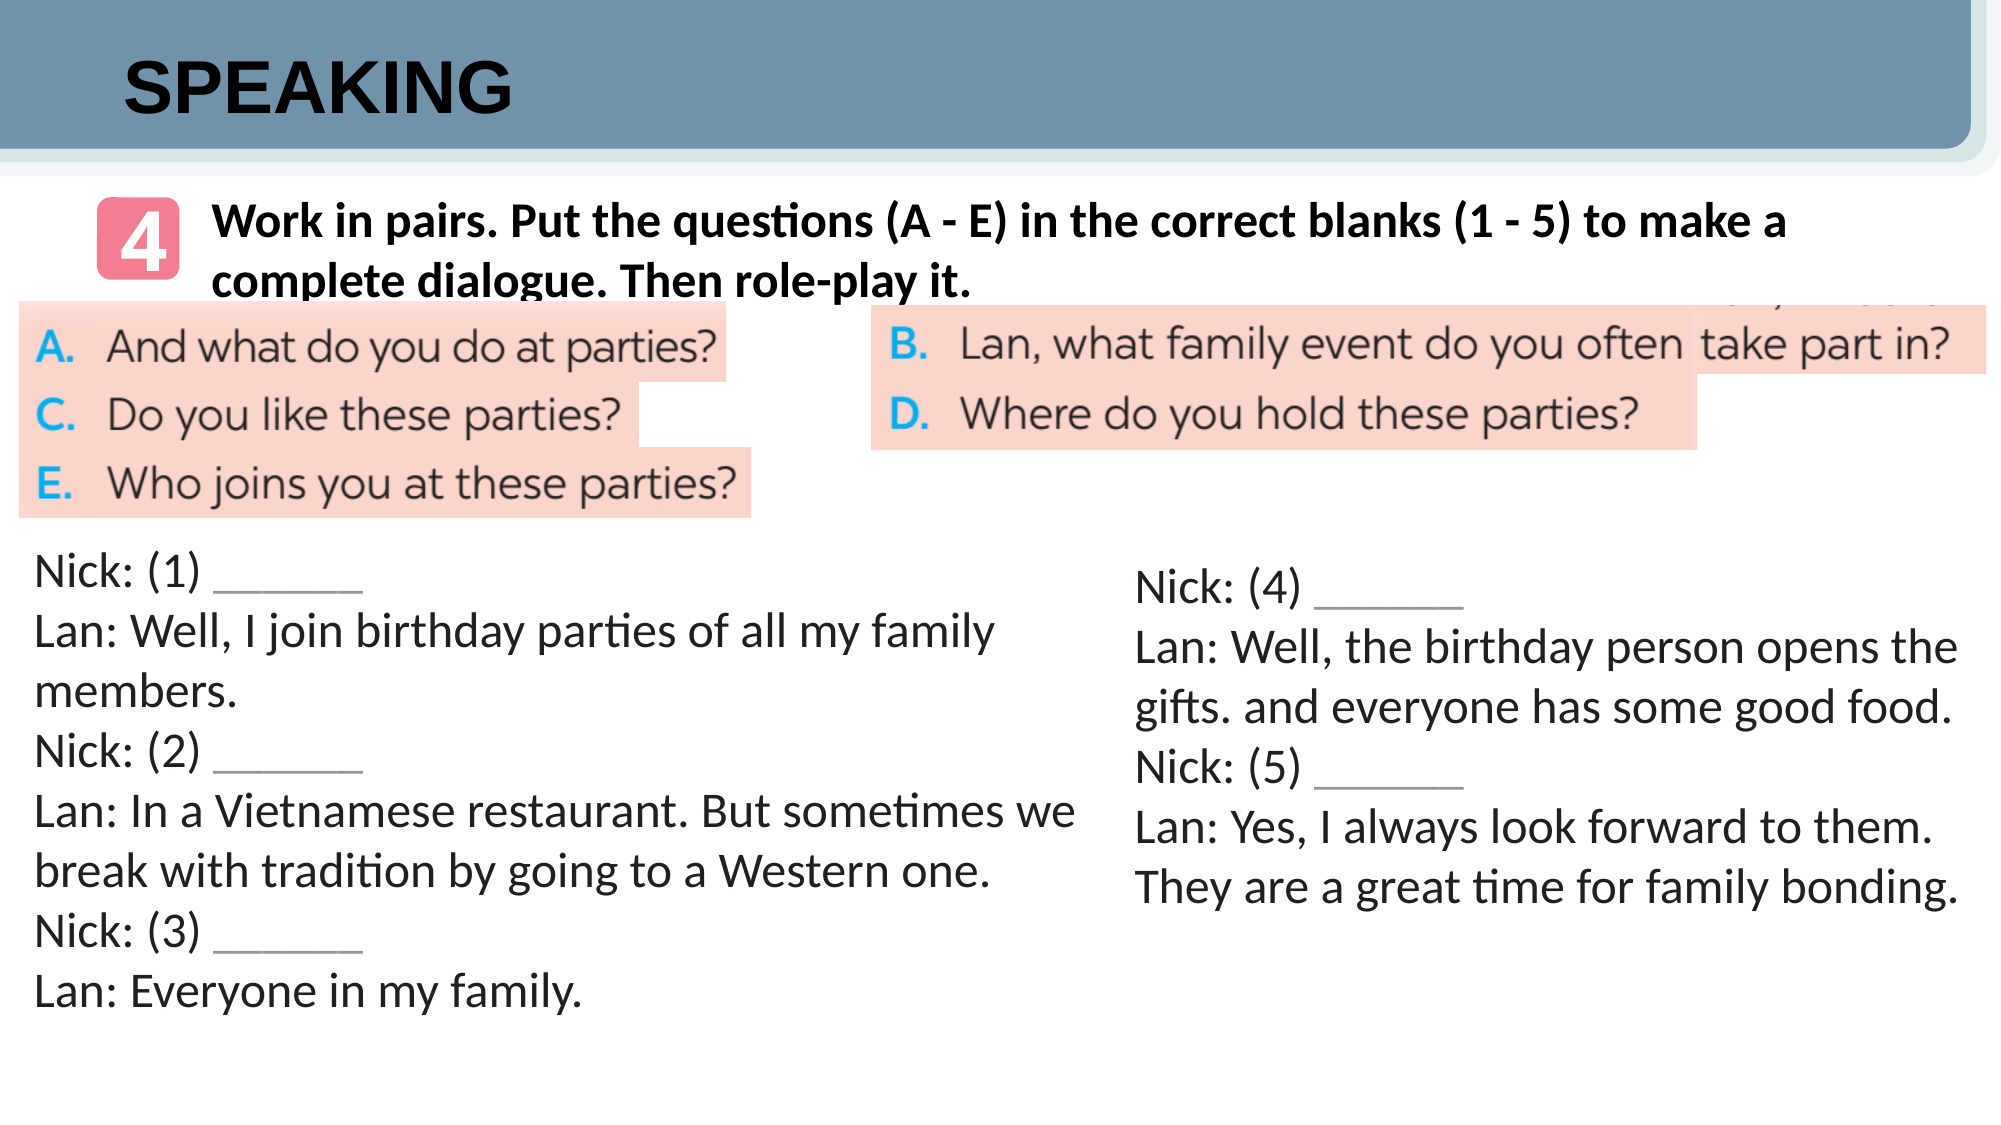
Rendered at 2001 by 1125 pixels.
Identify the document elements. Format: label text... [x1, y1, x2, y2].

text_box [171, 197, 181, 280]
text_box Nick: (1) ______ Lan: Well, I join birthday parties of all my family members. Nick: (2) ______ Lan: In a Vietnamese restaurant. But sometimes we break with tradition by going to a Western one. Nick: (3) ______ Lan: Everyone in my family. [18, 529, 1099, 1025]
text_box Work in pairs. Put the questions (A - E) in the correct blanks (1 - 5) to make a complete dialogue. Then role-play it. [196, 180, 1971, 316]
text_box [0, 0, 2000, 177]
text_box [95, 197, 105, 280]
text_box 4 [105, 180, 171, 296]
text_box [871, 305, 1987, 375]
text_box Nick: (4) ______ Lan: Well, the birthday person opens the gifts. and everyone has some good food. Nick: (5) ______ Lan: Yes, I always look forward to them. They are a great time for family bonding. [1119, 546, 1993, 922]
picture [871, 375, 1698, 450]
picture [18, 301, 752, 518]
